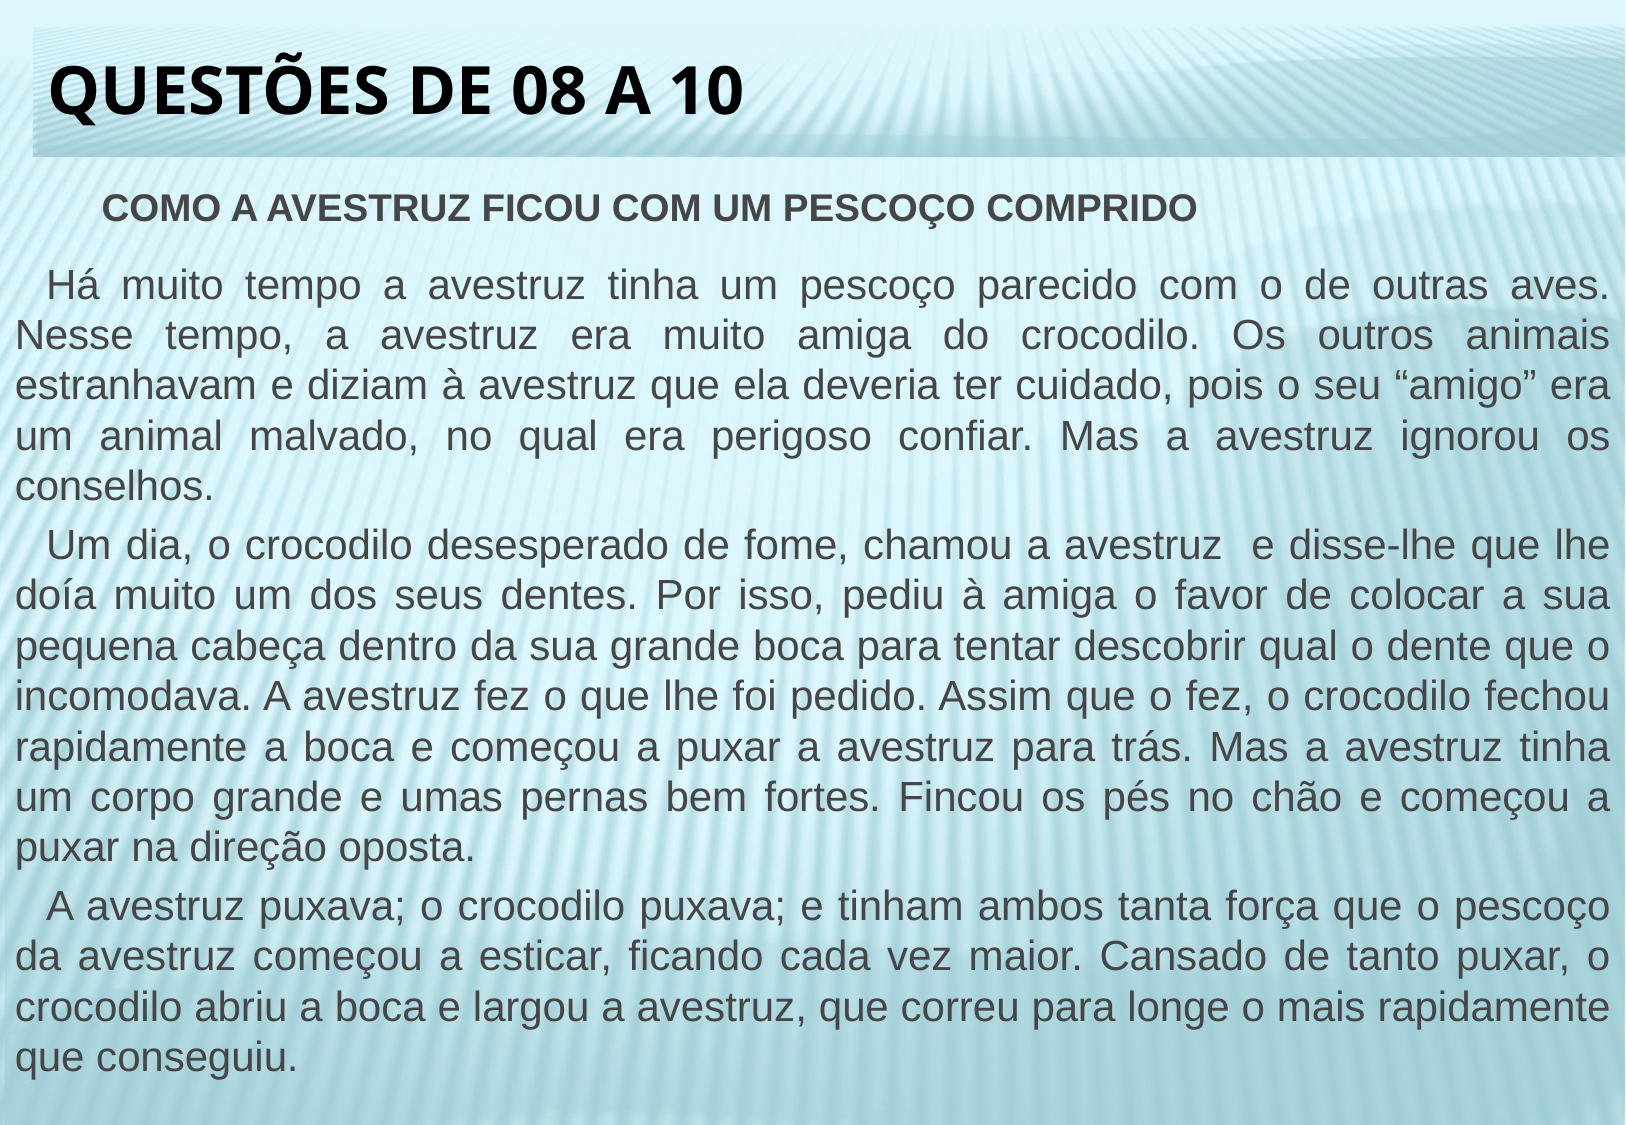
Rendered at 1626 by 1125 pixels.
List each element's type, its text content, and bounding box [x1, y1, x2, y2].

title Questões de 08 a 10 [32, 19, 1625, 157]
list COMO A AVESTRUZ FICOU COM UM PESCOÇO COMPRIDO Há muito tempo a avestruz tinha um pescoço parecido com o de outras aves. Nesse tempo, a avestruz era muito amiga do crocodilo. Os outros animais estranhavam e diziam à avestruz que ela deveria ter cuidado, pois o seu “amigo” era um animal malvado, no qual era perigoso confiar. Mas a avestruz ignorou os conselhos. Um dia, o crocodilo desesperado de fome, chamou a avestruz e disse-lhe que lhe doía muito um dos seus dentes. Por isso, pediu à amiga o favor de colocar a sua pequena cabeça dentro da sua grande boca para tentar descobrir qual o dente que o incomodava. A avestruz fez o que lhe foi pedido. Assim que o fez, o crocodilo fechou rapidamente a boca e começou a puxar a avestruz para trás. Mas a avestruz tinha um corpo grande e umas pernas bem fortes. Fincou os pés no chão e começou a puxar na direção oposta. A avestruz puxava; o crocodilo puxava; e tinham ambos tanta força que o pescoço da avestruz começou a esticar, ficando cada vez maior. Cansado de tanto puxar, o crocodilo abriu a boca e largou a avestruz, que correu para longe o mais rapidamente que conseguiu. [0, 175, 1625, 1125]
